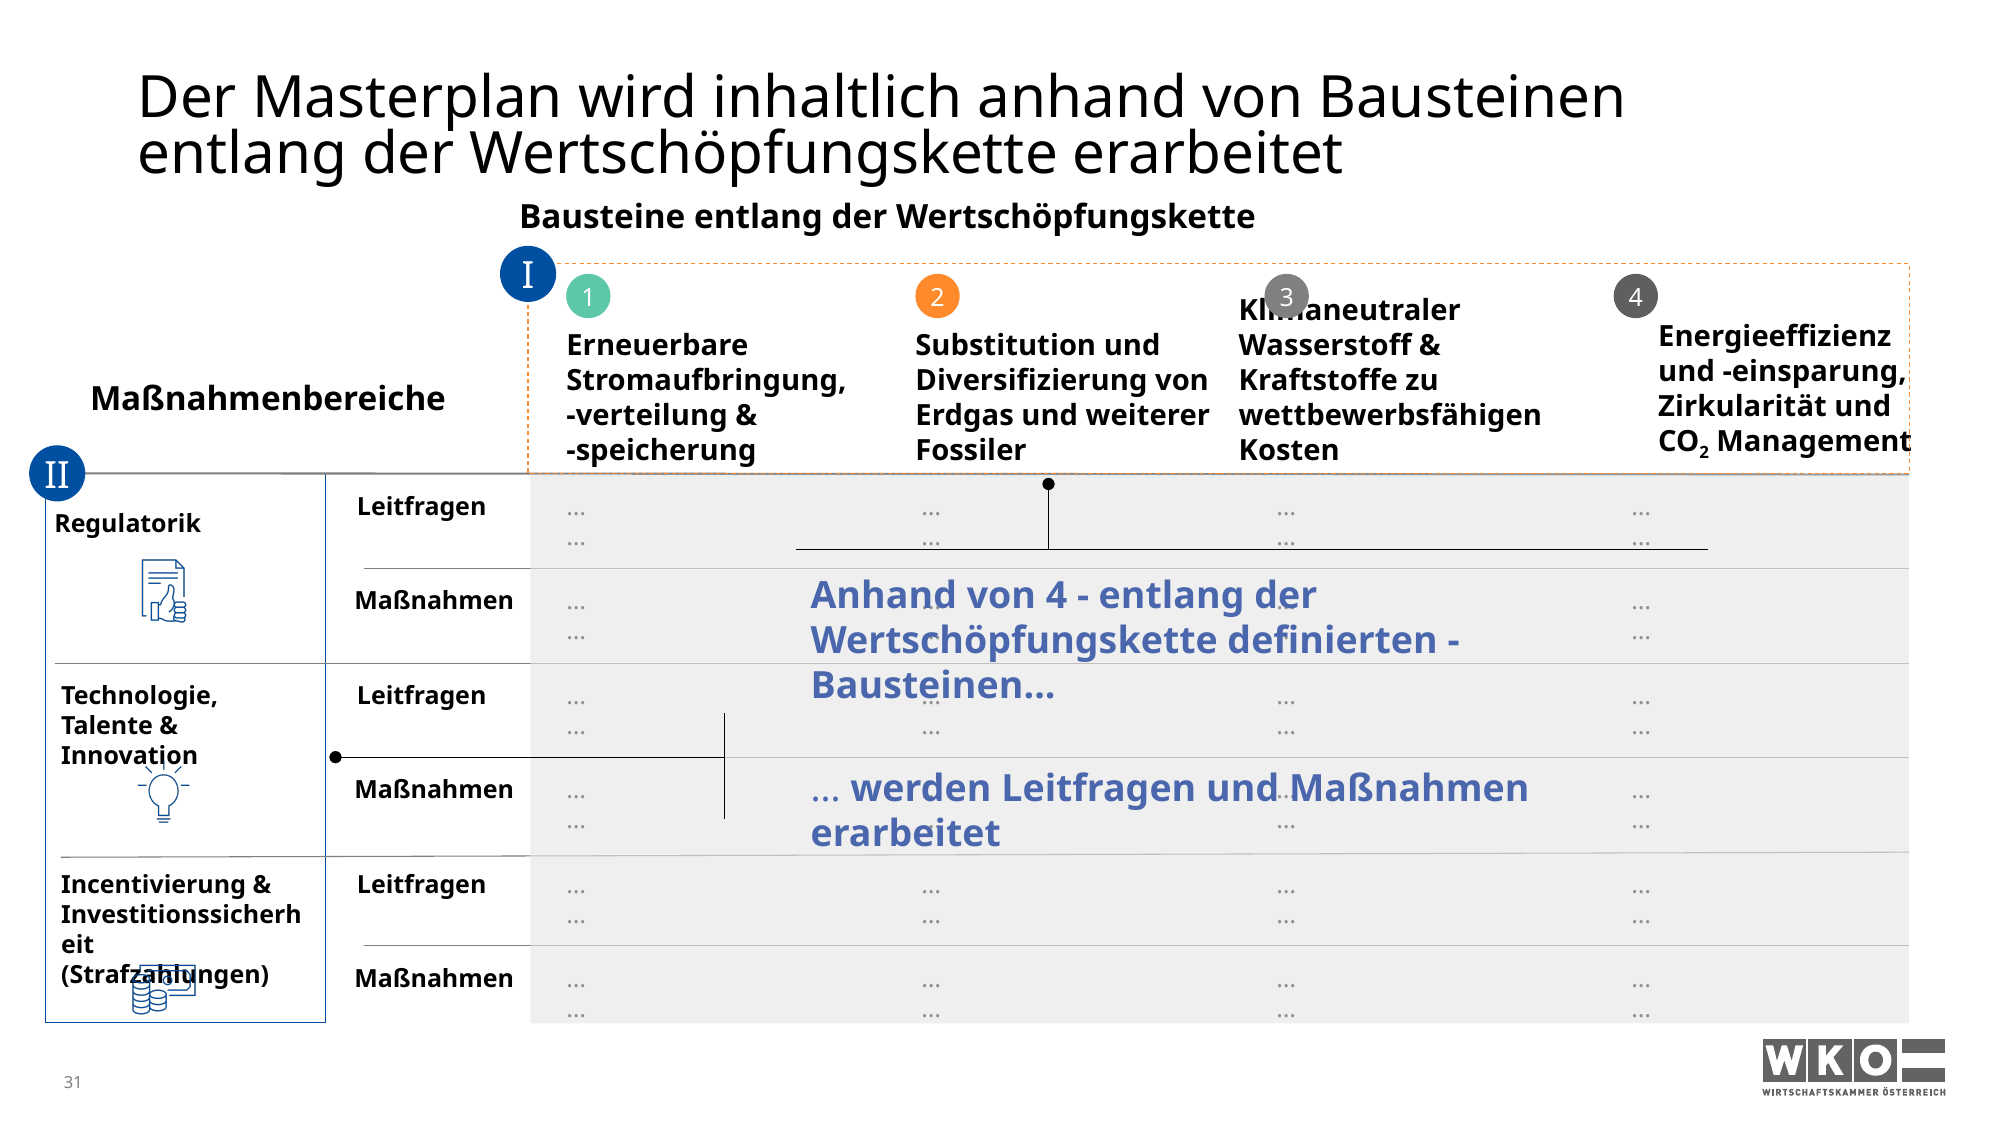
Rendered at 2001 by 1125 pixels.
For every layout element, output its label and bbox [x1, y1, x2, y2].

slide_number [48, 1024, 819, 1103]
picture [132, 559, 196, 623]
text_box [519, 195, 1401, 236]
text_box [137, 30, 1703, 185]
picture [135, 759, 193, 824]
text_box [356, 868, 494, 902]
text_box [354, 962, 515, 995]
picture [132, 957, 196, 1021]
text_box [27, 243, 2000, 1026]
